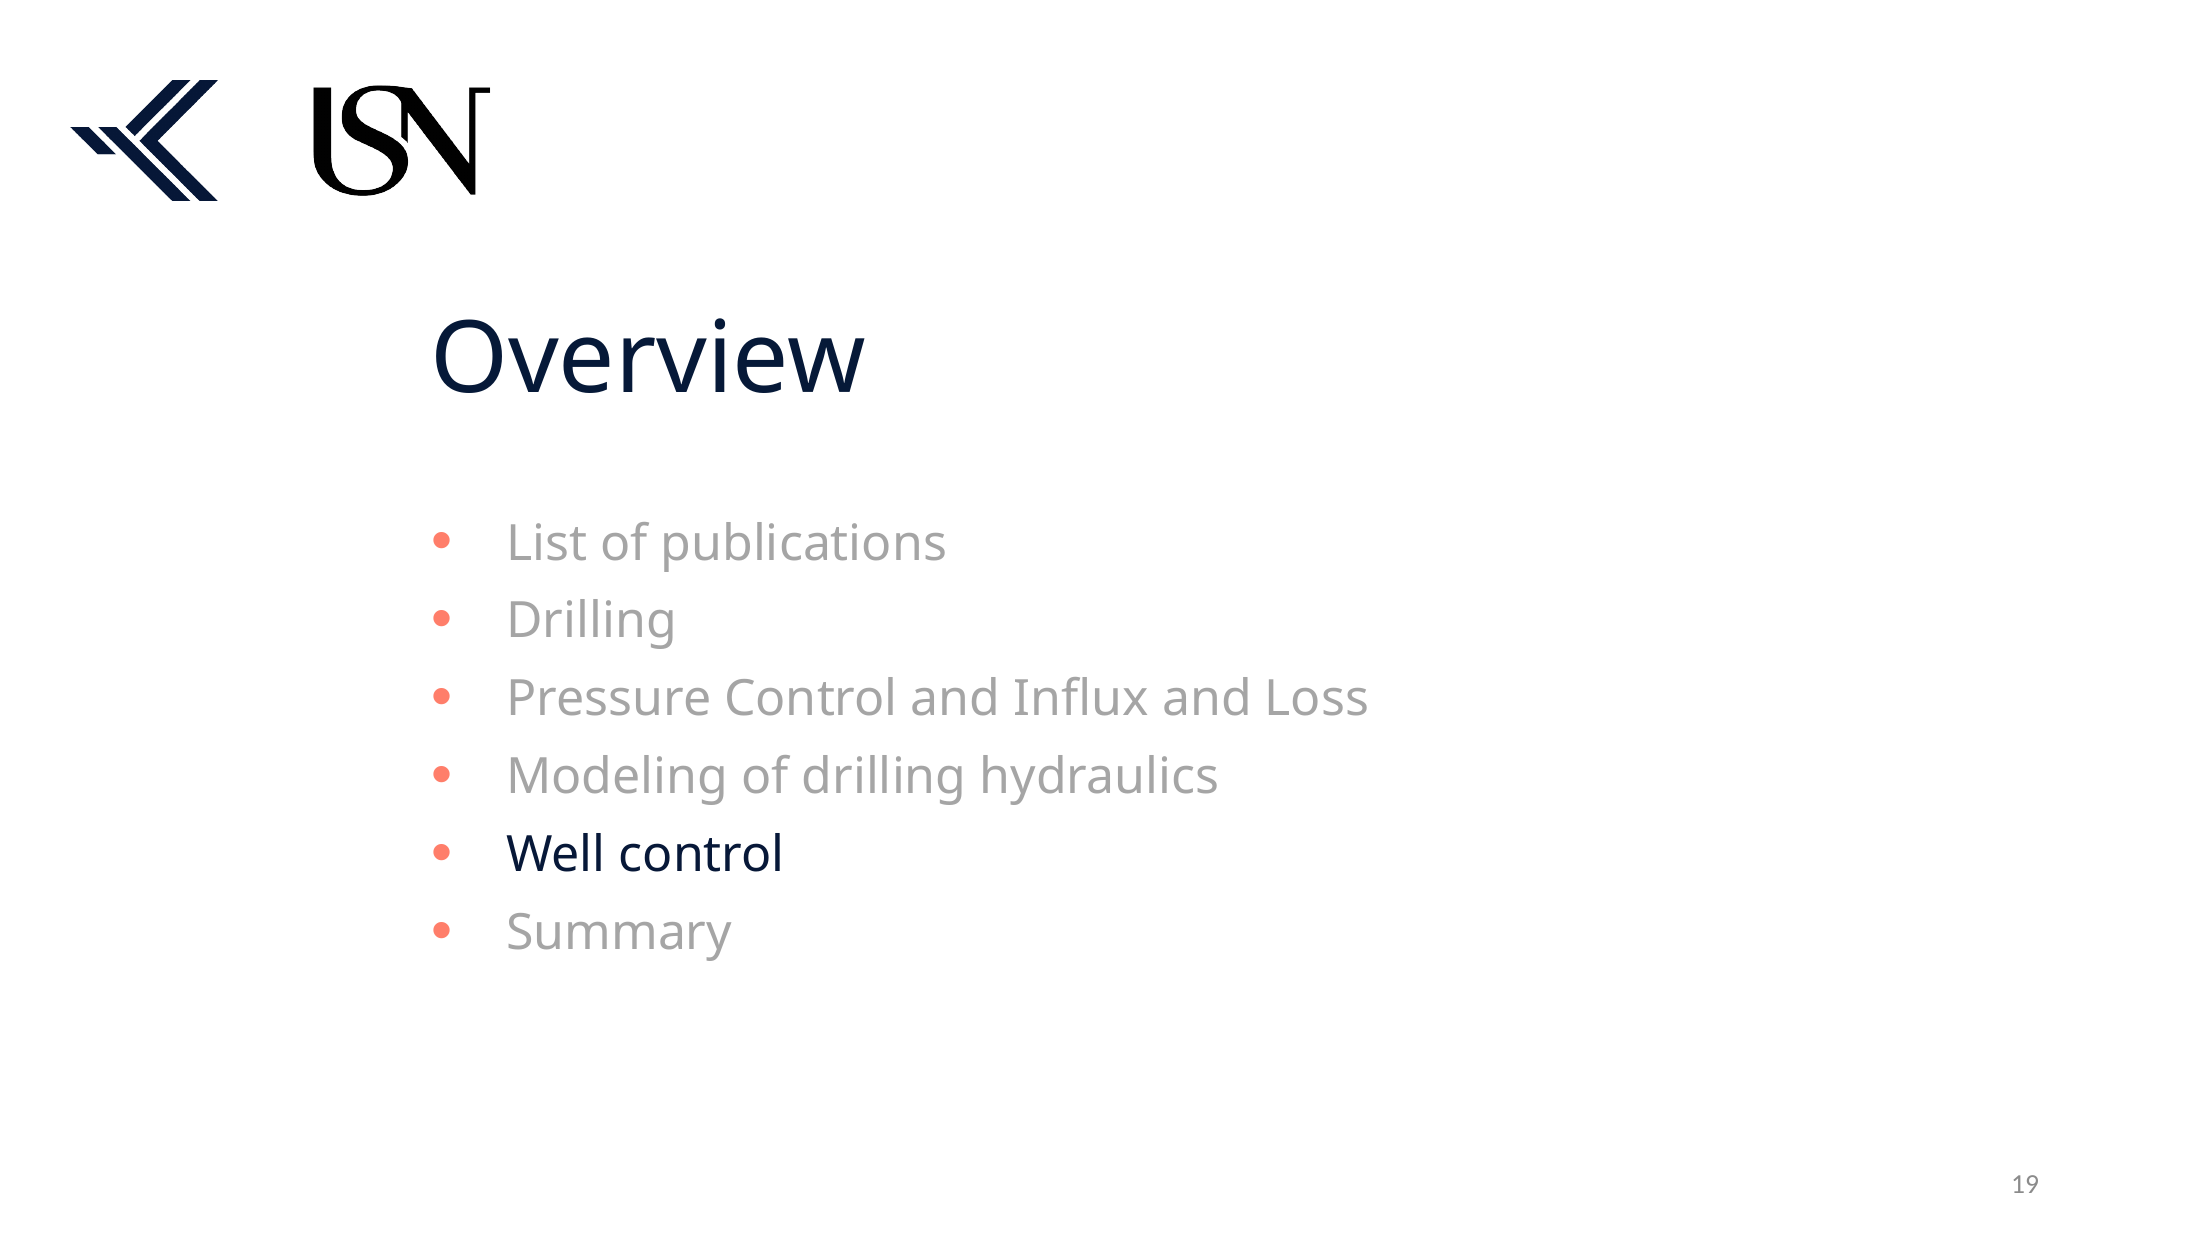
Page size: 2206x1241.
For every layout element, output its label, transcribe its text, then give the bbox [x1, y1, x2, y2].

picture [247, 19, 542, 262]
slide_number 19 [1557, 1149, 2055, 1216]
picture [70, 80, 218, 201]
text_box List of publications Drilling Pressure Control and Influx and Loss Modeling of drilling hydraulics Well control Summary [421, 483, 2060, 969]
text_box Overview [421, 307, 1822, 420]
